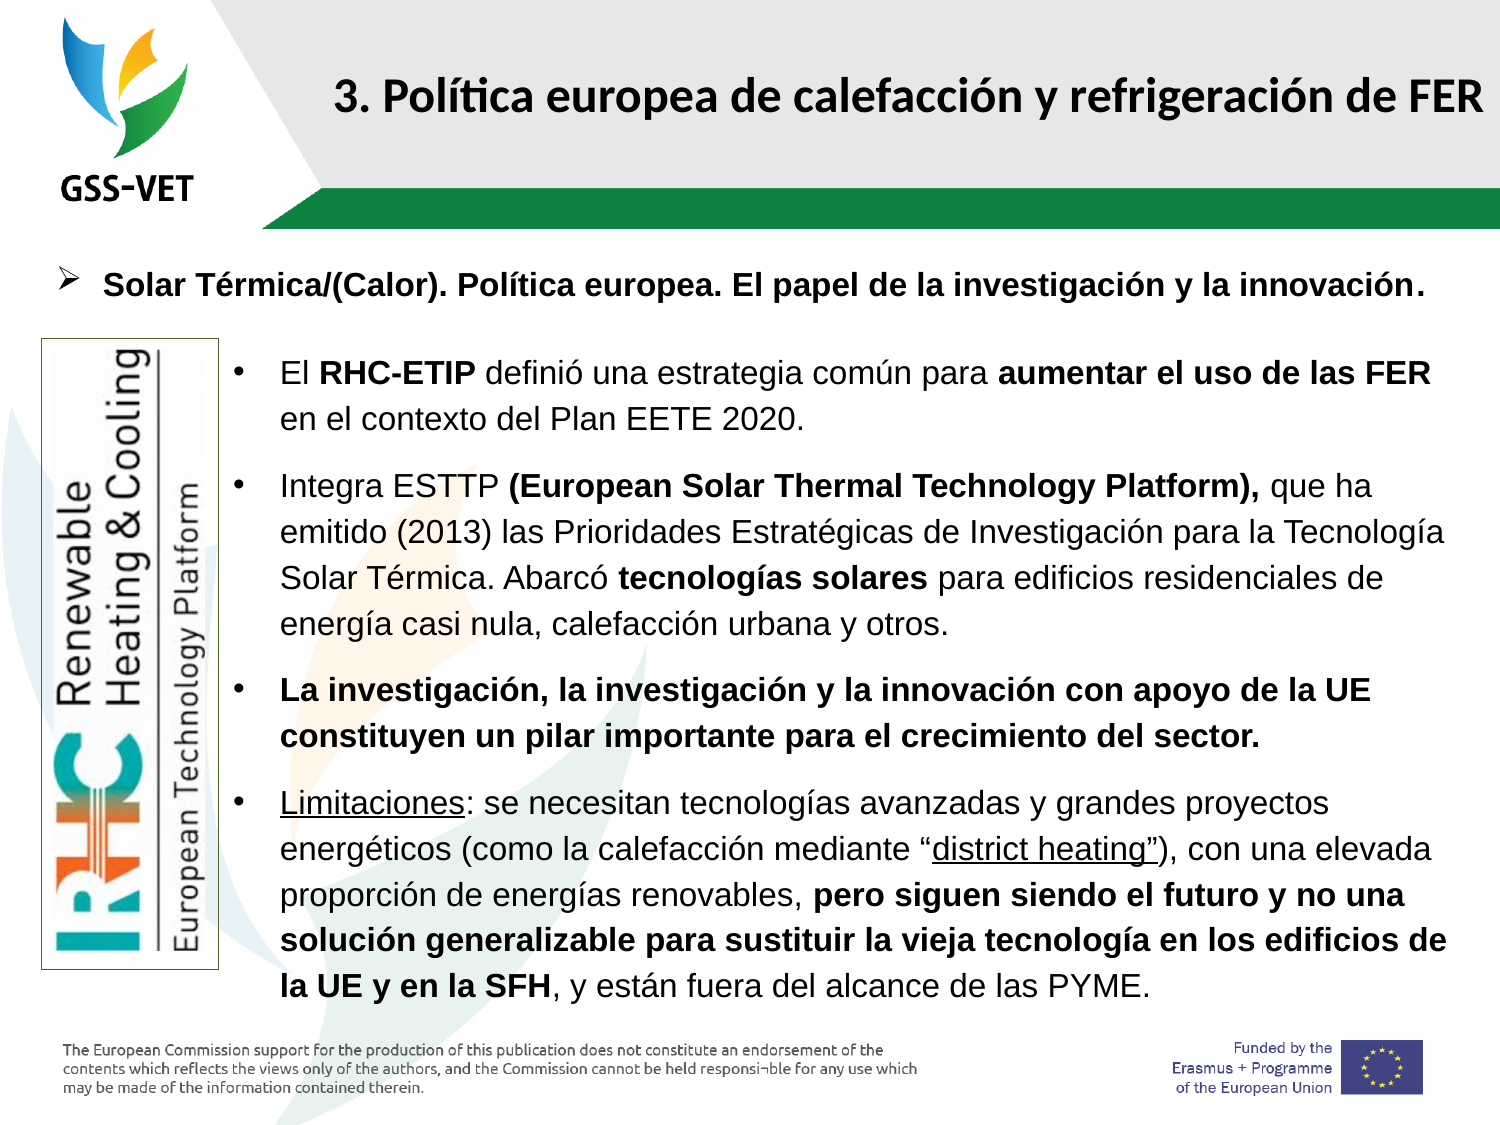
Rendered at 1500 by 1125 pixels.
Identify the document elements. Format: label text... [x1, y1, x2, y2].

text_box Solar Térmica/(Calor). Política europea. El papel de la investigación y la innovación. [41, 255, 1483, 310]
text_box El RHC-ETIP definió una estrategia común para aumentar el uso de las FER en el contexto del Plan EETE 2020. Integra ESTTP (European Solar Thermal Technology Platform), que ha emitido (2013) las Prioridades Estratégicas de Investigación para la Tecnología Solar Térmica. Abarcó tecnologías solares para edificios residenciales de energía casi nula, calefacción urbana y otros. La investigación, la investigación y la innovación con apoyo de la UE constituyen un pilar importante para el crecimiento del sector. Limitaciones: se necesitan tecnologías avanzadas y grandes proyectos energéticos (como la calefacción mediante “district heating”), con una elevada proporción de energías renovables, pero siguen siendo el futuro y no una solución generalizable para sustituir la vieja tecnología en los edificios de la UE y en la SFH, y están fuera del alcance de las PYME. [218, 338, 1483, 1012]
title 3. Política europea de calefacción y refrigeración de FER [242, 0, 1500, 185]
picture [0, 0, 1500, 1125]
